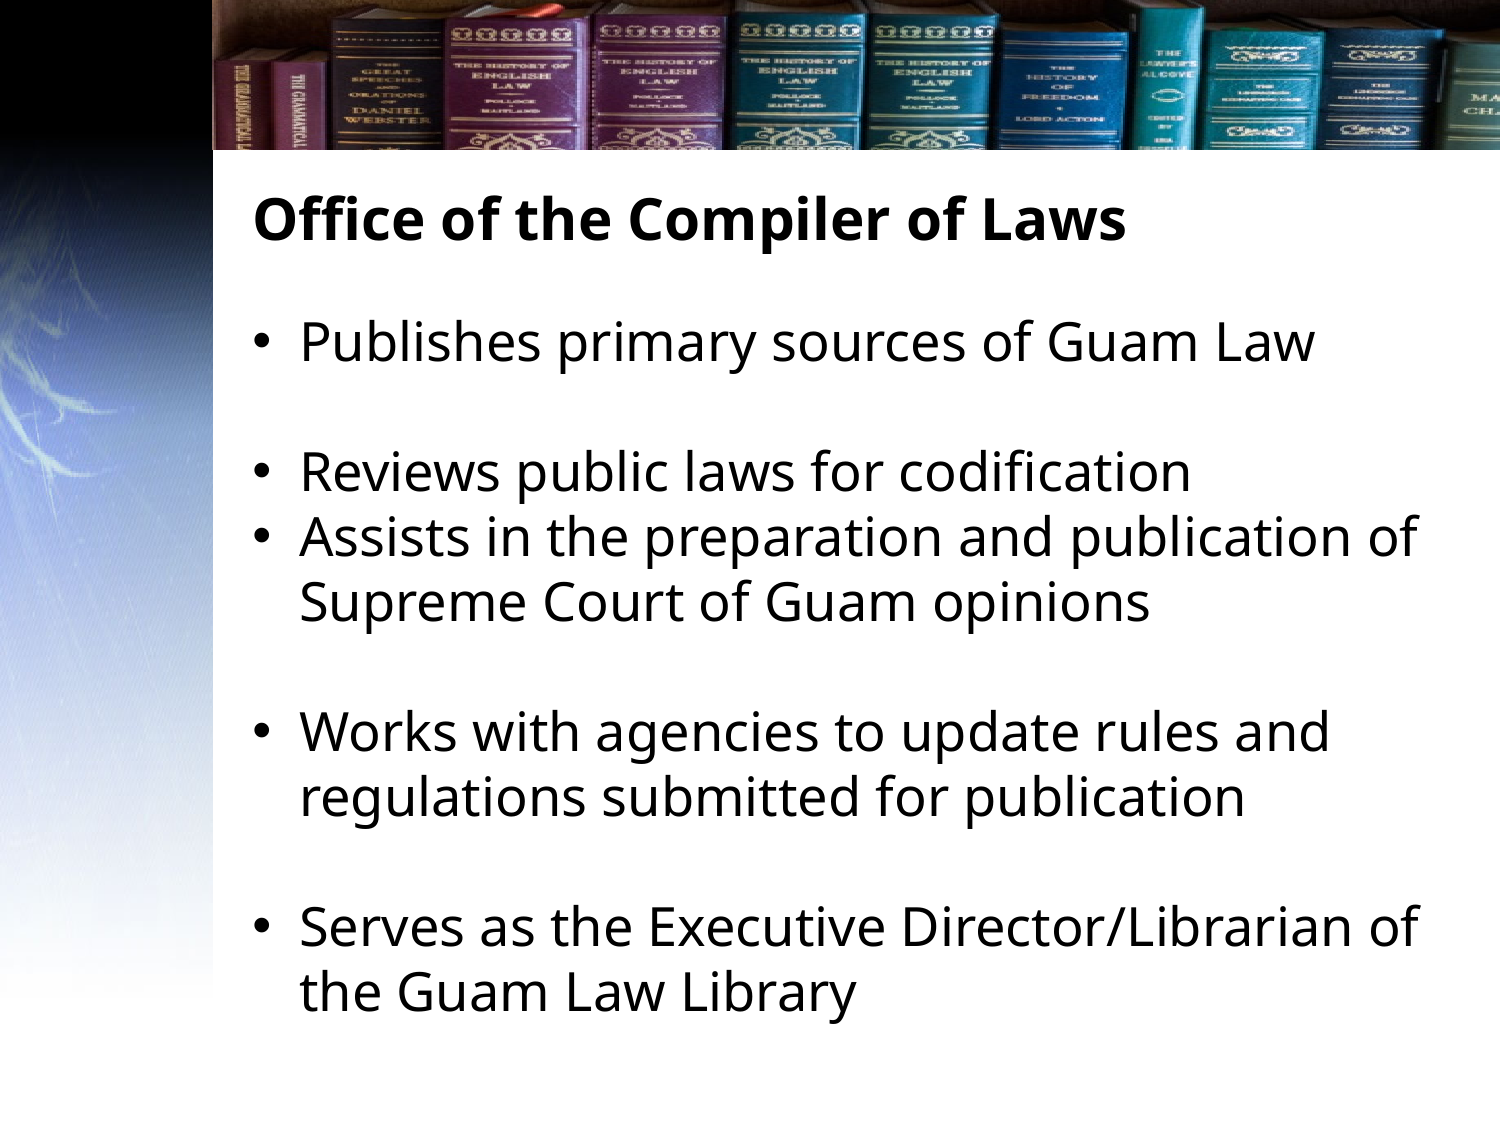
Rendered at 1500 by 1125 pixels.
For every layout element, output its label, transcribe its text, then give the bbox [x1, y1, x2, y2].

picture [0, 0, 1500, 1125]
text_box Office of the Compiler of Laws Publishes primary sources of Guam Law Reviews public laws for codification Assists in the preparation and publication of Supreme Court of Guam opinions Works with agencies to update rules and regulations submitted for publication Serves as the Executive Director/Librarian of the Guam Law Library [237, 174, 1475, 1100]
